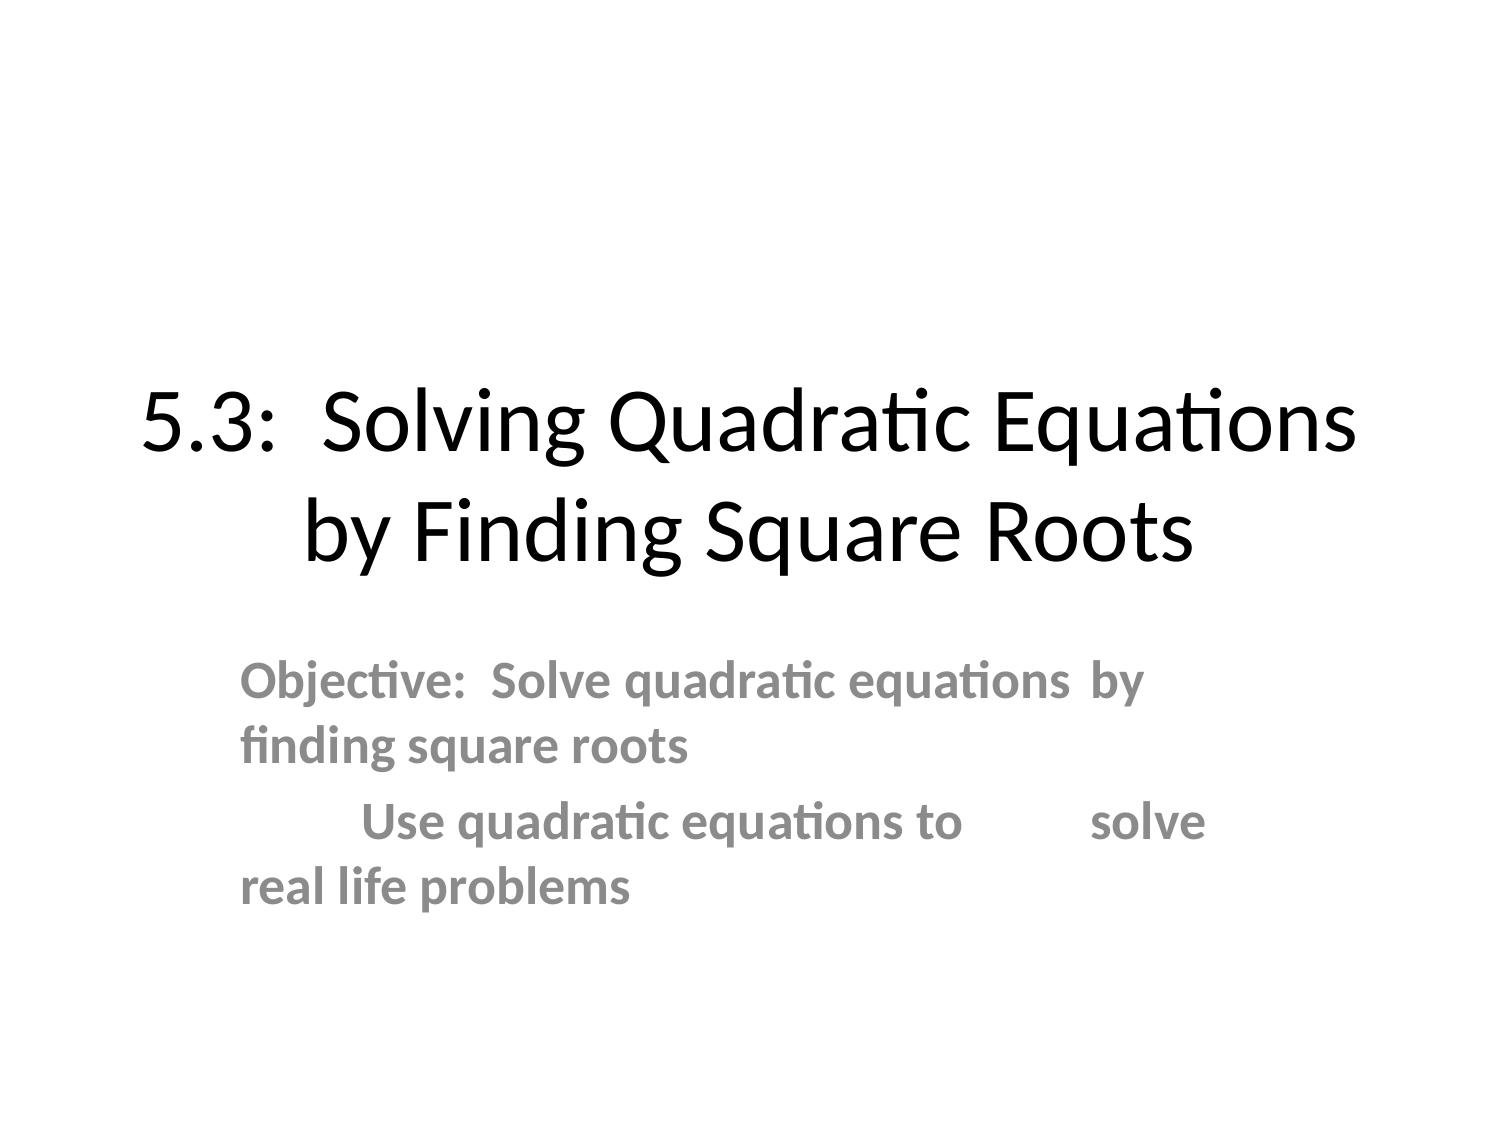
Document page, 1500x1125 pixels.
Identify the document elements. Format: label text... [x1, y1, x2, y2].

title 5.3: Solving Quadratic Equations by Finding Square Roots [112, 349, 1388, 591]
subtitle Objective: Solve quadratic equations by finding square roots Use quadratic equations to solve real life problems [225, 637, 1275, 925]
